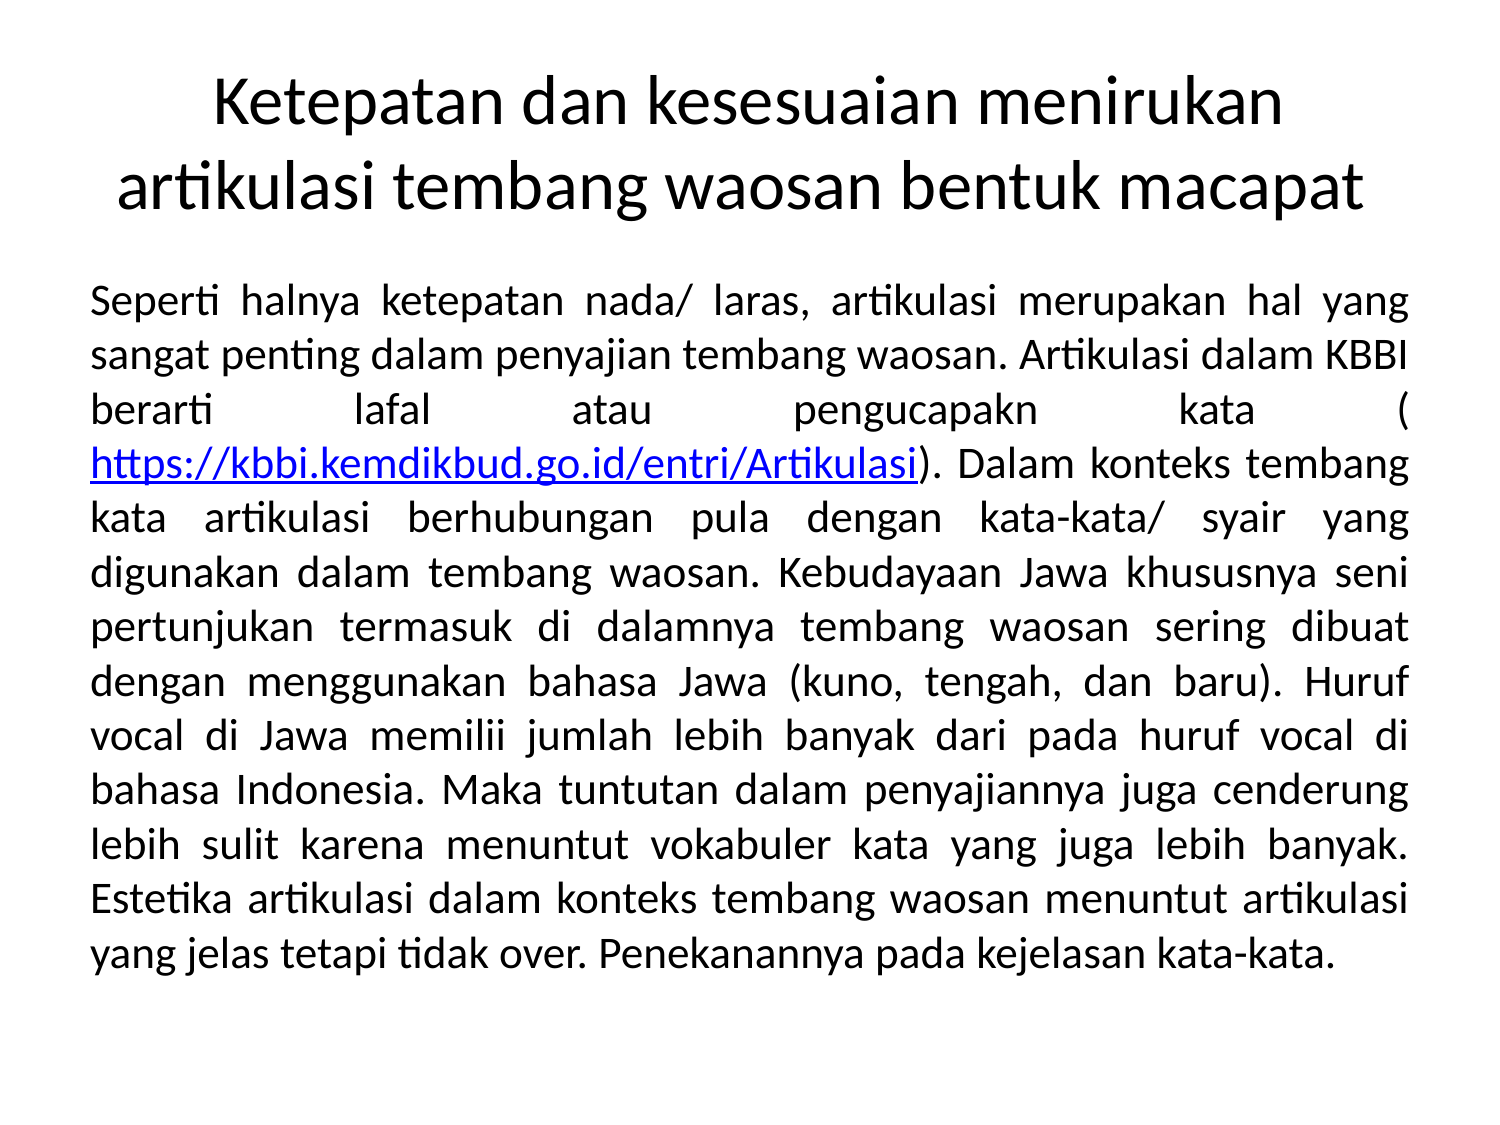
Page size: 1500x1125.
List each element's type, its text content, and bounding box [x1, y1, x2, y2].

list Seperti halnya ketepatan nada/ laras, artikulasi merupakan hal yang sangat penting dalam penyajian tembang waosan. Artikulasi dalam KBBI berarti lafal atau pengucapakn kata (https://kbbi.kemdikbud.go.id/entri/Artikulasi). Dalam konteks tembang kata artikulasi berhubungan pula dengan kata-kata/ syair yang digunakan dalam tembang waosan. Kebudayaan Jawa khususnya seni pertunjukan termasuk di dalamnya tembang waosan sering dibuat dengan menggunakan bahasa Jawa (kuno, tengah, dan baru). Huruf vocal di Jawa memilii jumlah lebih banyak dari pada huruf vocal di bahasa Indonesia. Maka tuntutan dalam penyajiannya juga cenderung lebih sulit karena menuntut vokabuler kata yang juga lebih banyak. Estetika artikulasi dalam konteks tembang waosan menuntut artikulasi yang jelas tetapi tidak over. Penekanannya pada kejelasan kata-kata. [75, 262, 1425, 1005]
title Ketepatan dan kesesuaian menirukan artikulasi tembang waosan bentuk macapat [75, 45, 1425, 233]
